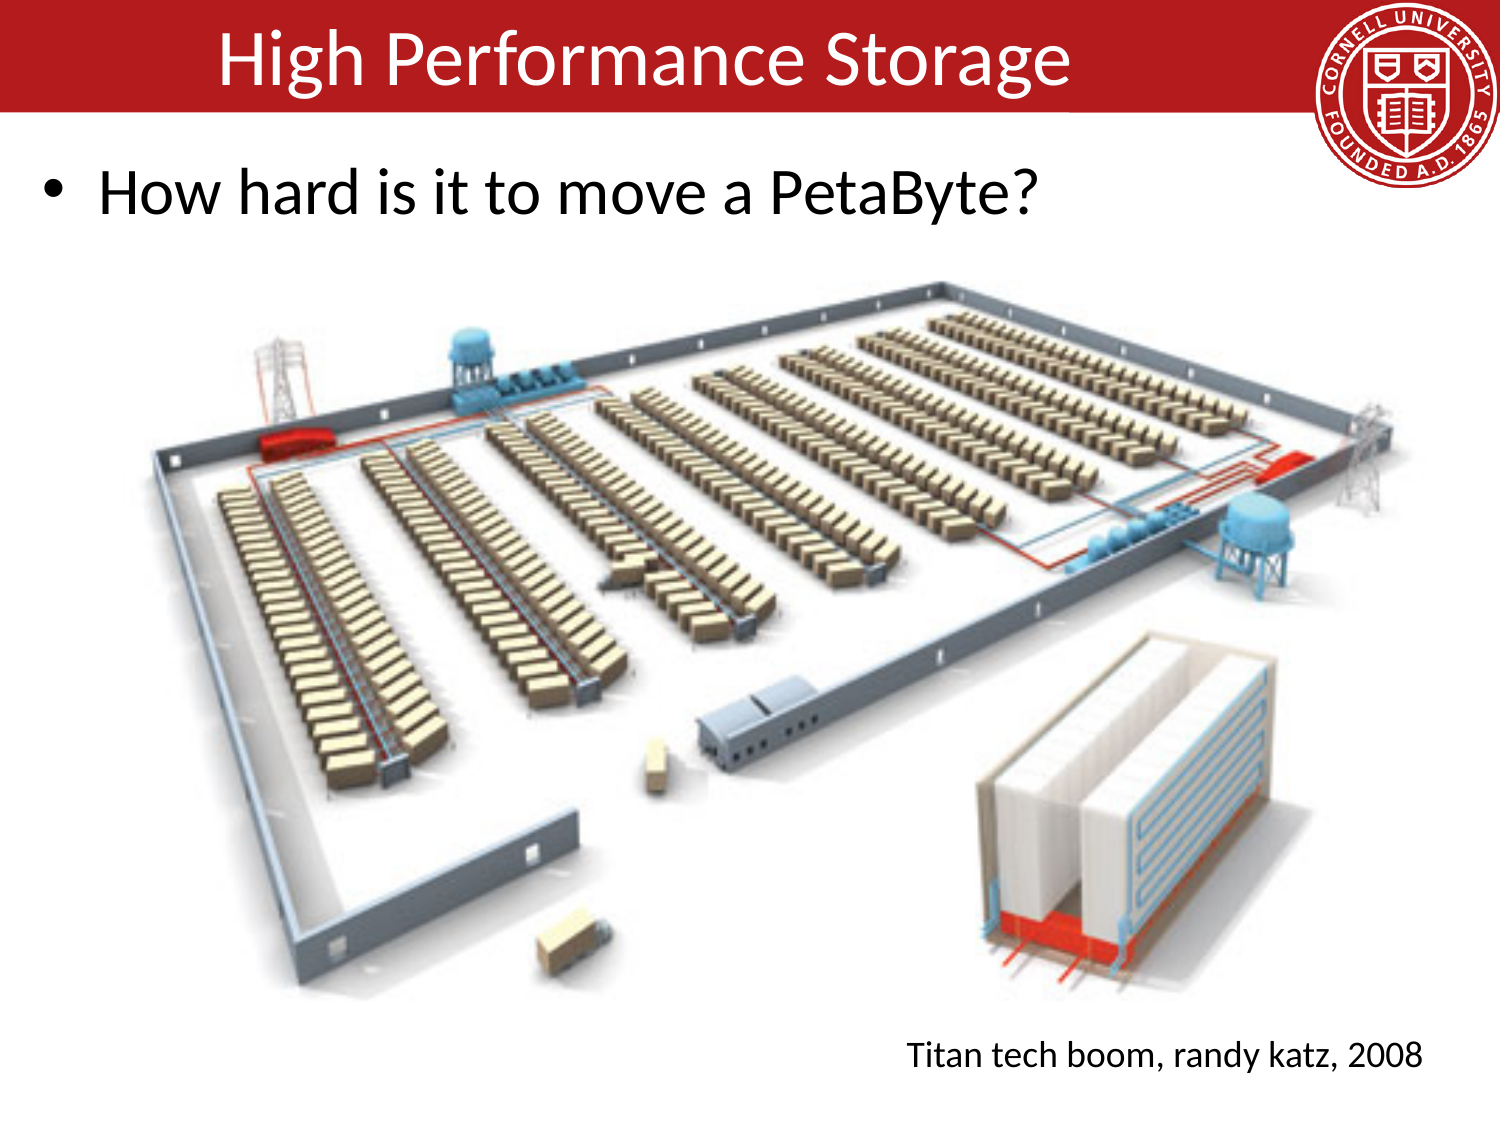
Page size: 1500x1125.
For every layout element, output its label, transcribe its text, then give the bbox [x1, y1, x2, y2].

list How hard is it to move a PetaByte? [26, 139, 1471, 1005]
text_box Titan tech boom, randy katz, 2008 [891, 1031, 1439, 1083]
picture [1312, 0, 1500, 188]
title High Performance Storage [0, 0, 1292, 110]
picture [123, 260, 1442, 1024]
